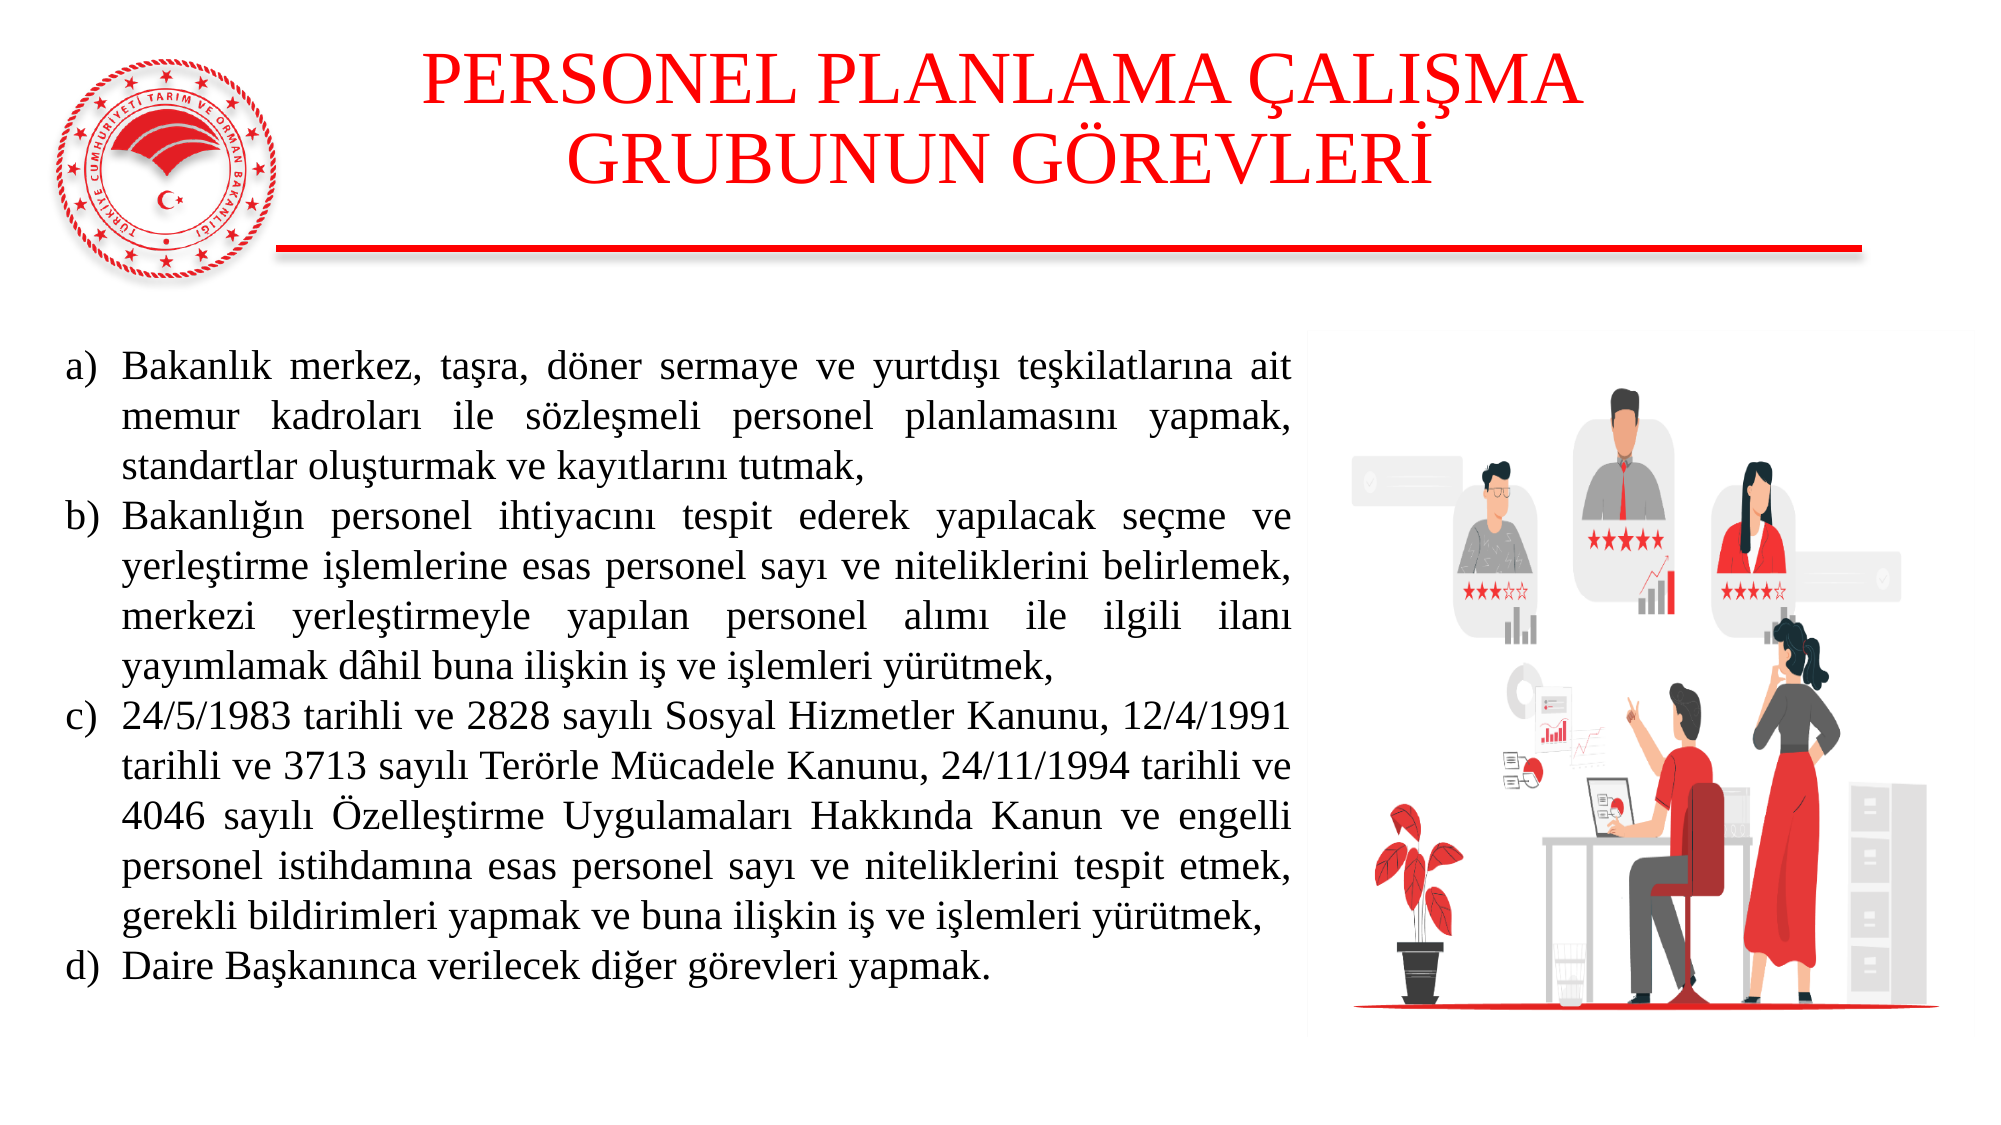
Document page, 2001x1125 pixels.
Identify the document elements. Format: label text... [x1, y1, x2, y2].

picture [1307, 330, 1975, 1037]
text_box Bakanlık merkez, taşra, döner sermaye ve yurtdışı teşkilatlarına ait memur kadroları ile sözleşmeli personel planlamasını yapmak, standartlar oluşturmak ve kayıtlarını tutmak, Bakanlığın personel ihtiyacını tespit ederek yapılacak seçme ve yerleştirme işlemlerine esas personel sayı ve niteliklerini belirlemek, merkezi yerleştirmeyle yapılan personel alımı ile ilgili ilanı yayımlamak dâhil buna ilişkin iş ve işlemleri yürütmek, 24/5/1983 tarihli ve 2828 sayılı Sosyal Hizmetler Kanunu, 12/4/1991 tarihli ve 3713 sayılı Terörle Mücadele Kanunu, 24/11/1994 tarihli ve 4046 sayılı Özelleştirme Uygulamaları Hakkında Kanun ve engelli personel istihdamına esas personel sayı ve niteliklerini tespit etmek, gerekli bildirimleri yapmak ve buna ilişkin iş ve işlemleri yürütmek, Daire Başkanınca verilecek diğer görevleri yapmak. [50, 330, 1307, 996]
picture [56, 59, 276, 278]
title PERSONEL PLANLAMA ÇALIŞMA GRUBUNUN GÖREVLERİ [382, 40, 1620, 198]
